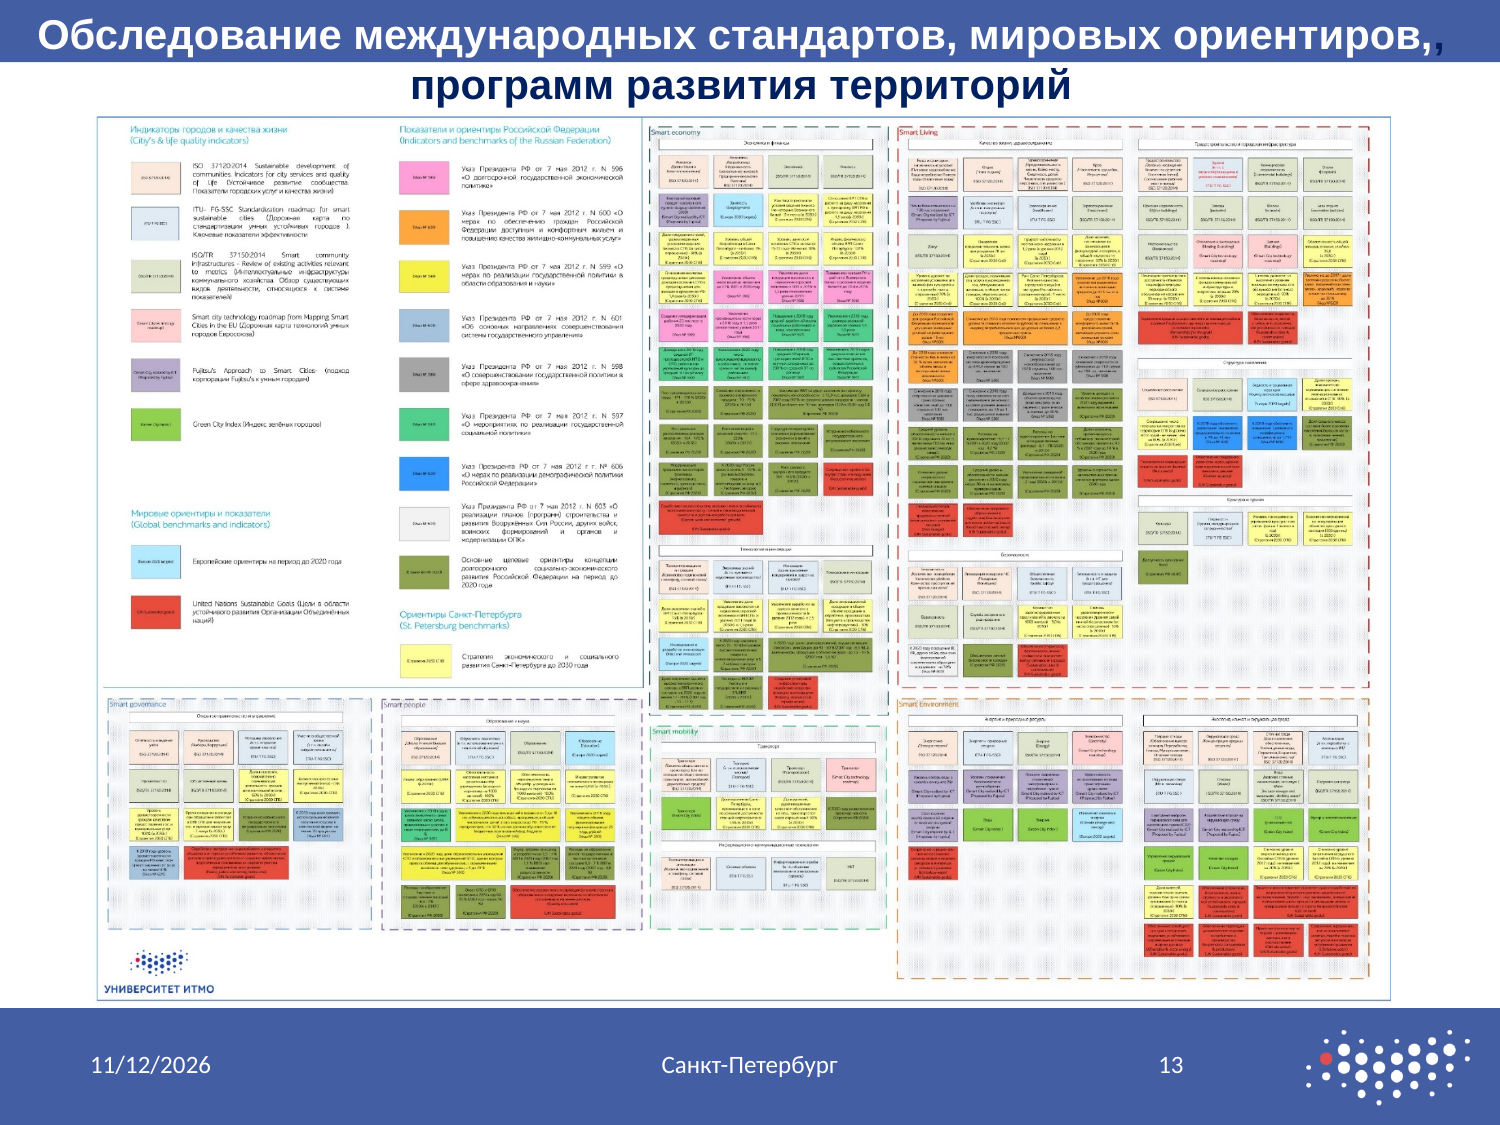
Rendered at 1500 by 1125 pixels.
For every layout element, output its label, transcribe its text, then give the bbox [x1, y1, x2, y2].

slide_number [75, 1024, 425, 1103]
footer Санкт-Петербург [512, 1024, 988, 1103]
picture [91, 116, 1391, 1006]
text_box Обследование международных стандартов, мировых ориентиров,, программ развития территорий [5, 0, 1477, 116]
slide_number 13 [1074, 1024, 1199, 1103]
picture [1290, 1013, 1479, 1116]
